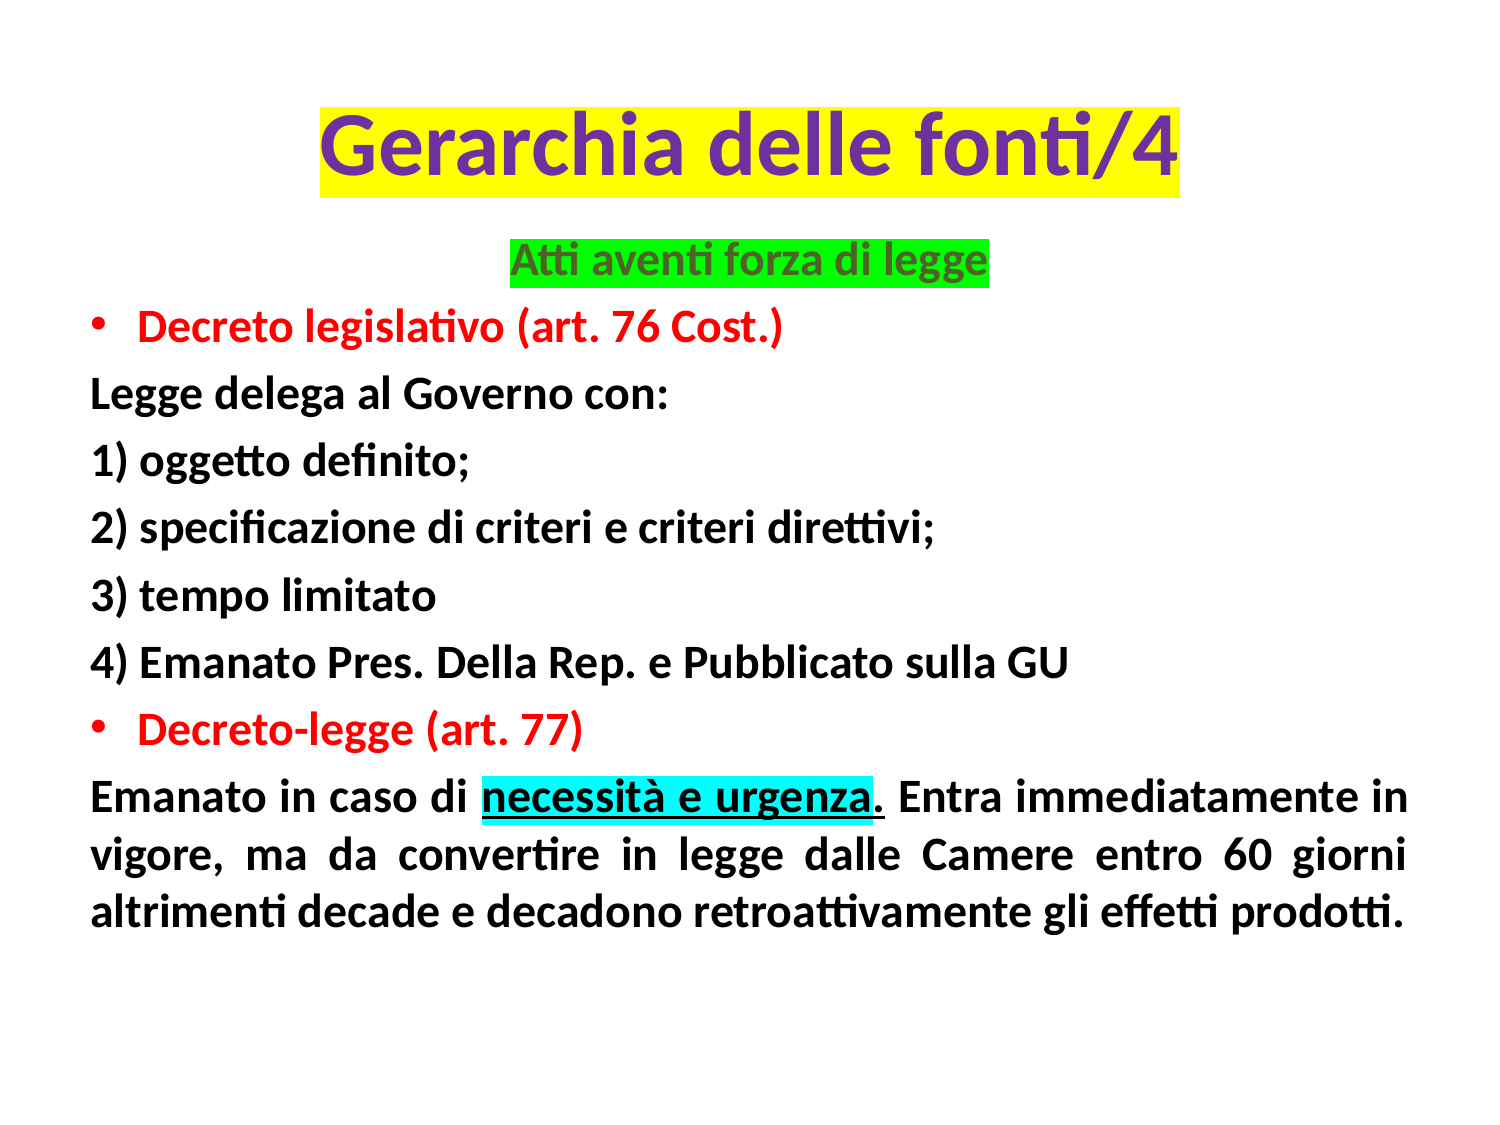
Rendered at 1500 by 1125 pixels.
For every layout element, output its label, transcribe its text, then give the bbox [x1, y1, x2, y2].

list Atti aventi forza di legge Decreto legislativo (art. 76 Cost.) Legge delega al Governo con: 1) oggetto definito; 2) specificazione di criteri e criteri direttivi; 3) tempo limitato 4) Emanato Pres. Della Rep. e Pubblicato sulla GU Decreto-legge (art. 77) Emanato in caso di necessità e urgenza. Entra immediatamente in vigore, ma da convertire in legge dalle Camere entro 60 giorni altrimenti decade e decadono retroattivamente gli effetti prodotti. [75, 219, 1425, 1005]
title Gerarchia delle fonti/4 [75, 45, 1425, 219]
